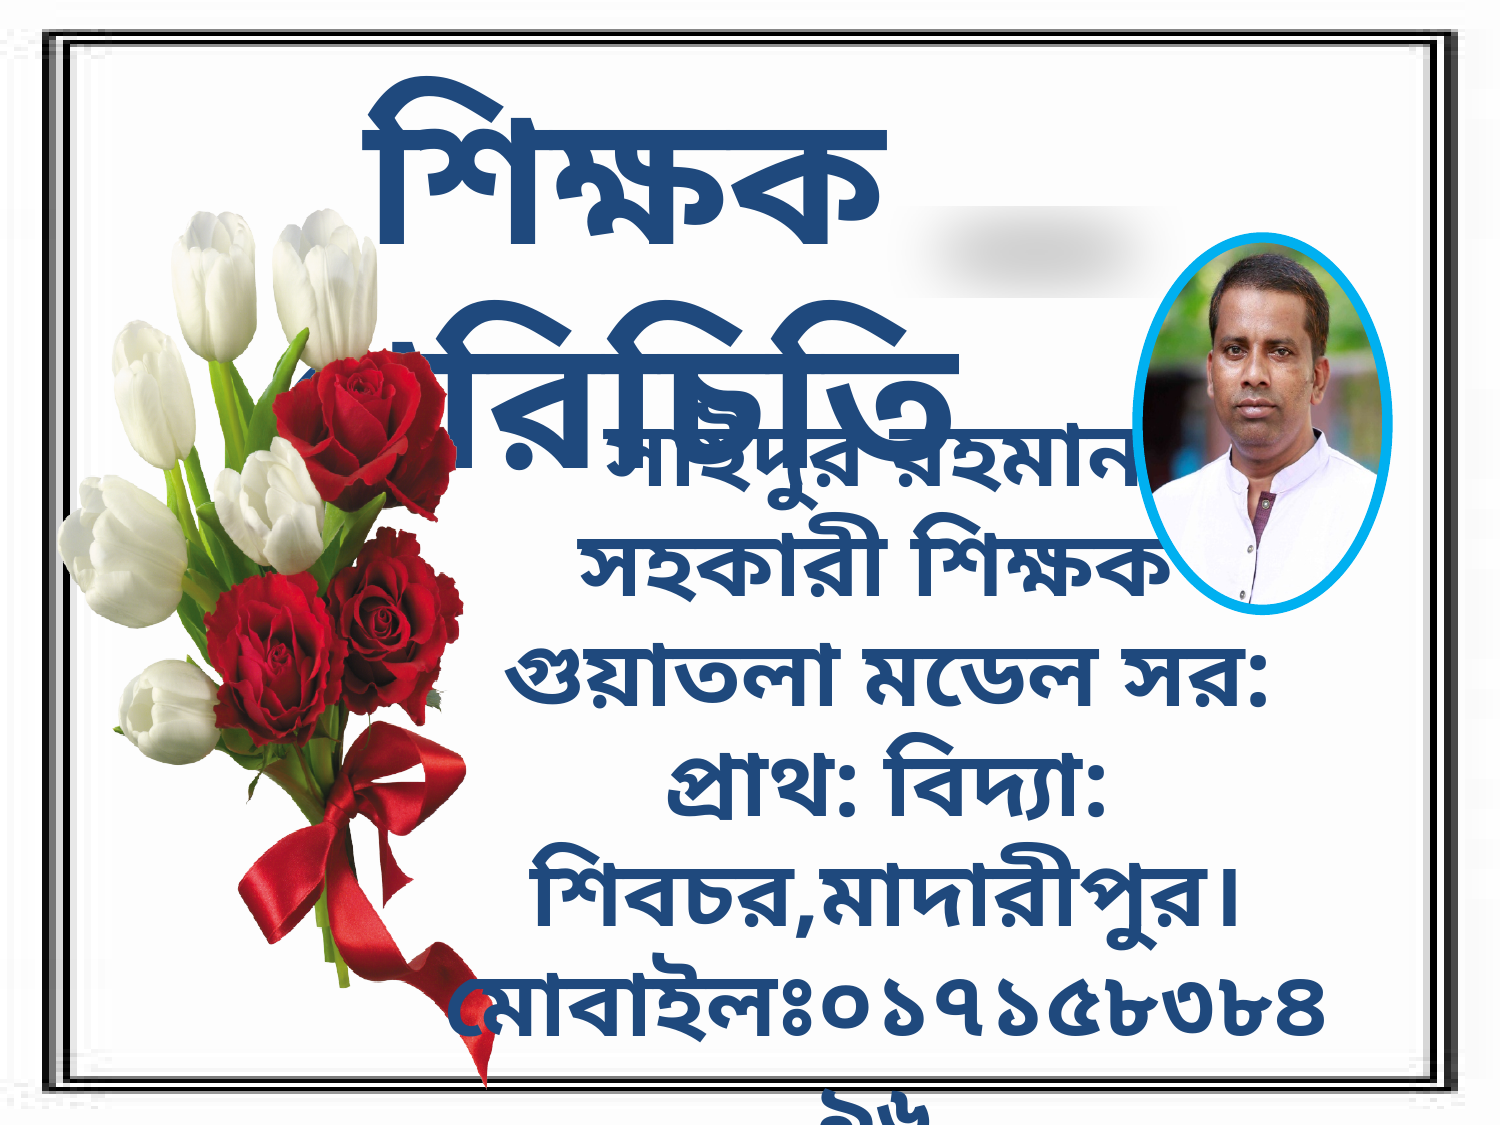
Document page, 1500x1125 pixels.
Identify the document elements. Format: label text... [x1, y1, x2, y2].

text_box সাইদুর রহমান সহকারী শিক্ষক গুয়াতলা মডেল সর: প্রাথ: বিদ্যা: শিবচর,মাদারীপুর। মোবাইলঃ০১৭১৫৮৩৮৪৯৬ [425, 387, 1350, 1125]
text_box শিক্ষক পরিচিতি [87, 37, 1163, 387]
picture [1144, 243, 1381, 604]
picture [0, 0, 1500, 1125]
picture [1137, 482, 1231, 611]
